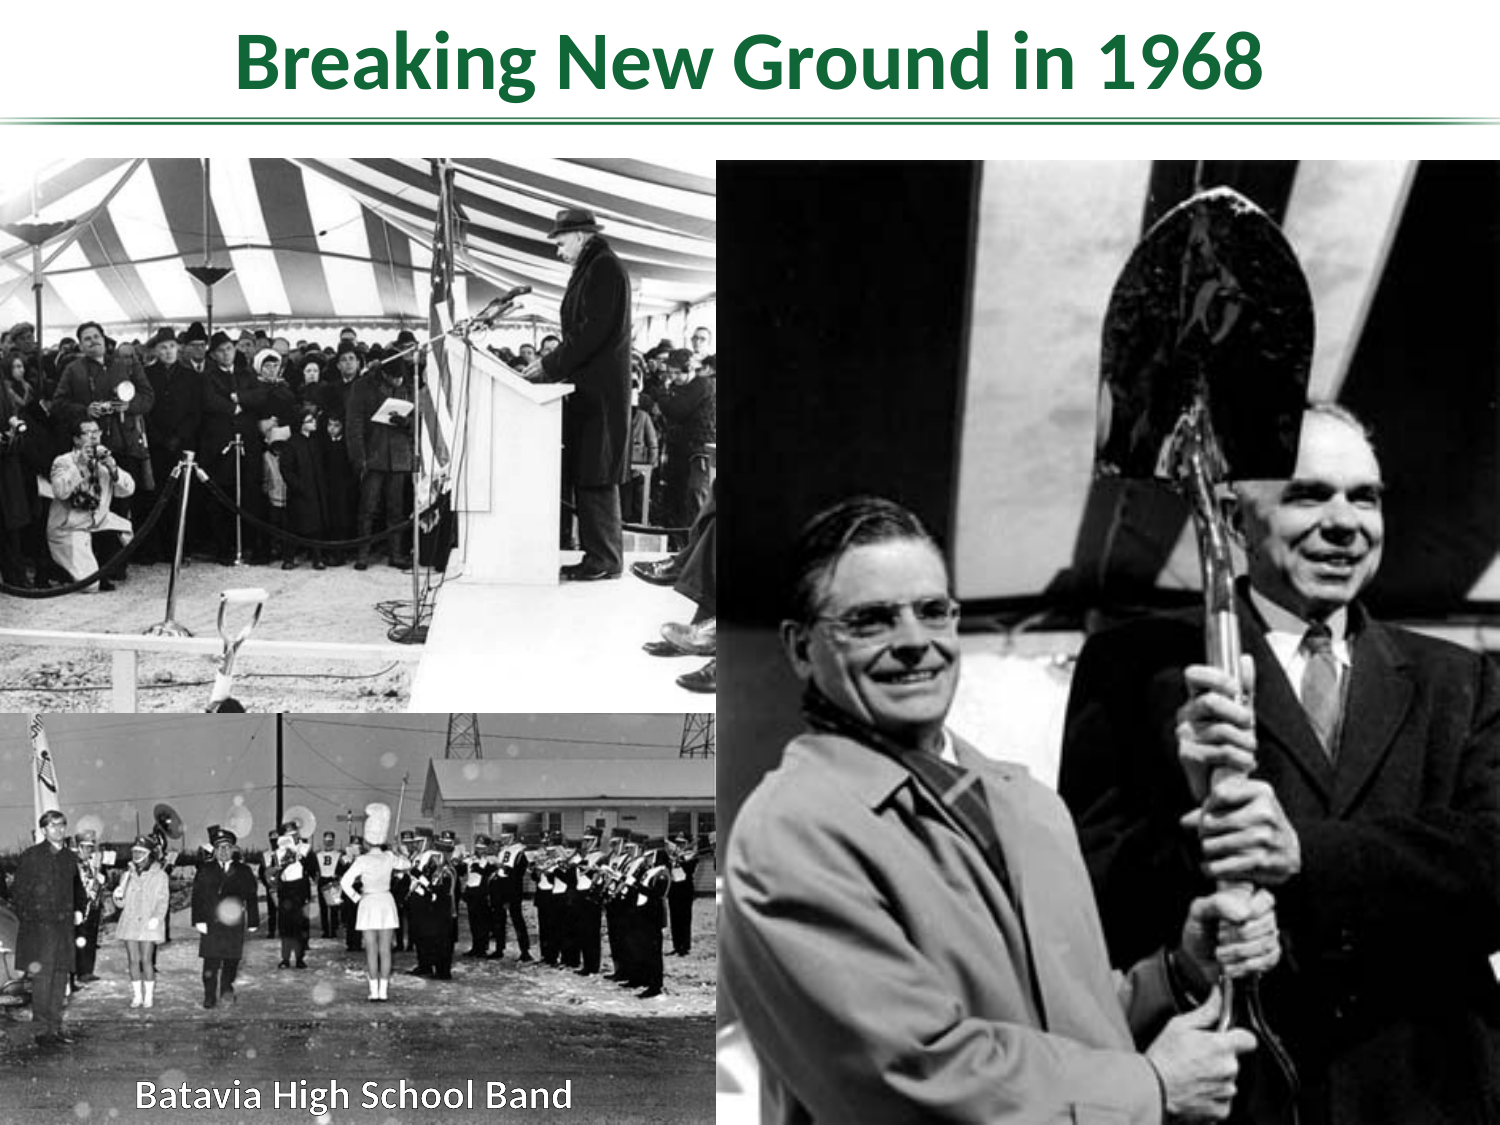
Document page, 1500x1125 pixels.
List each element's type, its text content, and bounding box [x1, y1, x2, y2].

picture [0, 113, 1500, 1125]
title Breaking New Ground in 1968 [0, 0, 1500, 113]
